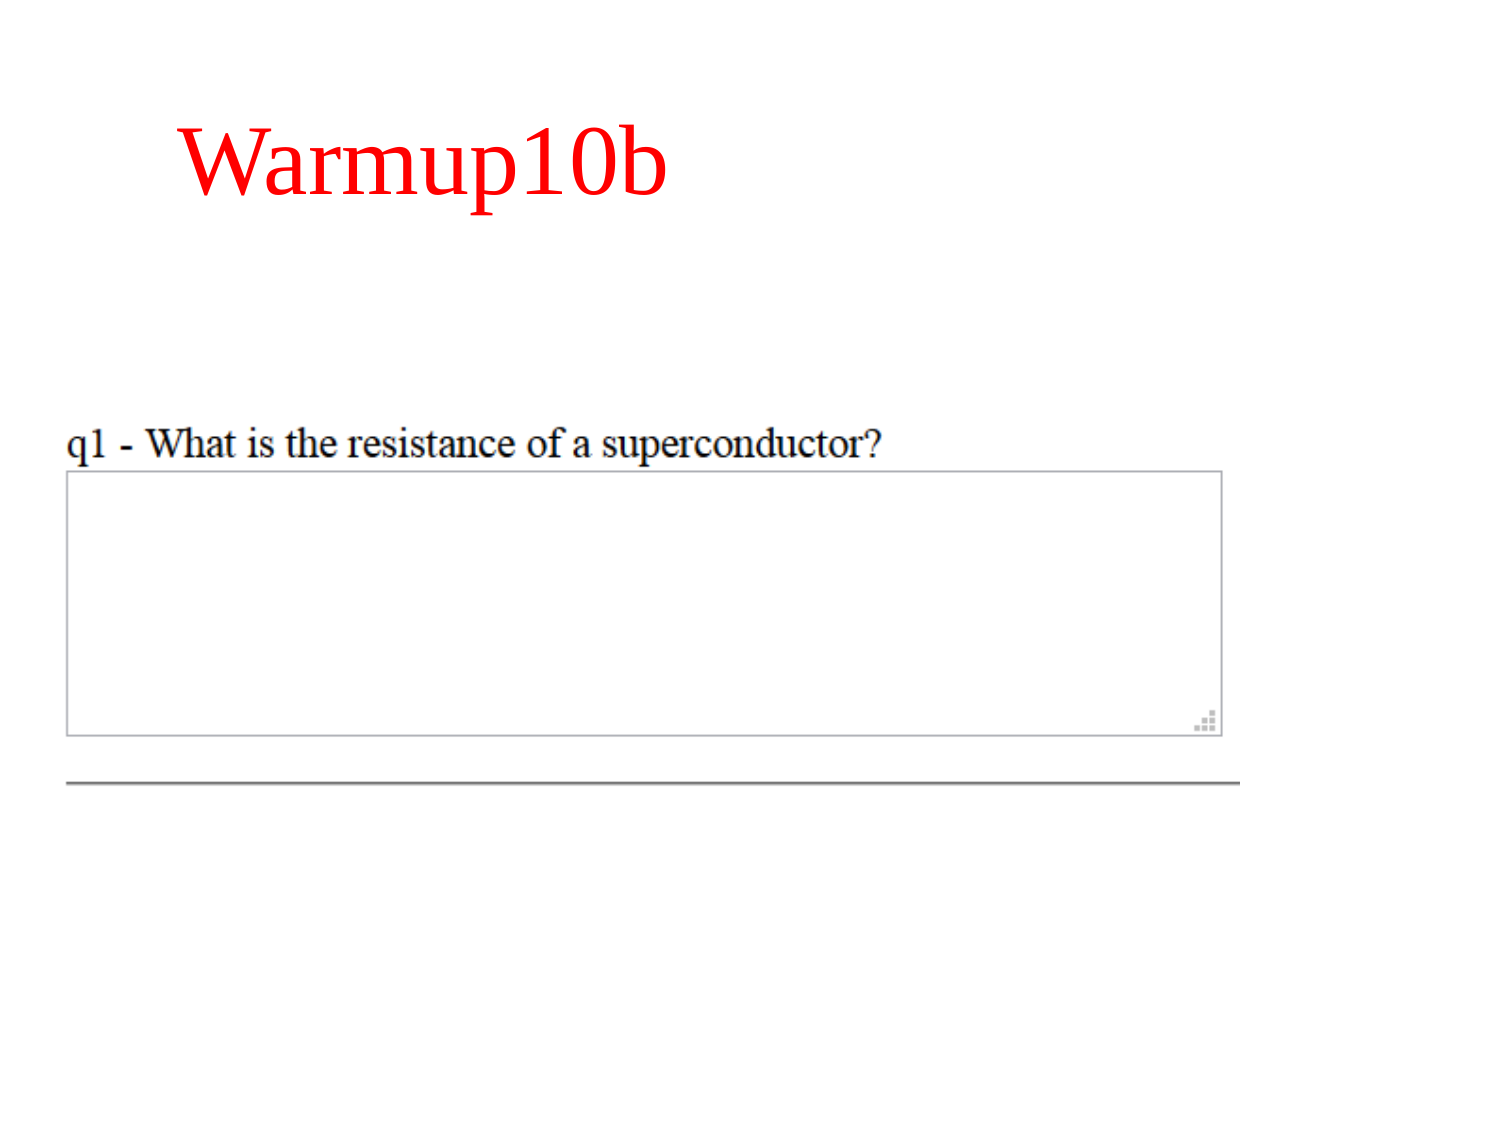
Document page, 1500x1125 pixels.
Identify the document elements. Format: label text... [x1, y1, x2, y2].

text_box Warmup10b [162, 87, 1350, 223]
picture [59, 402, 1240, 788]
